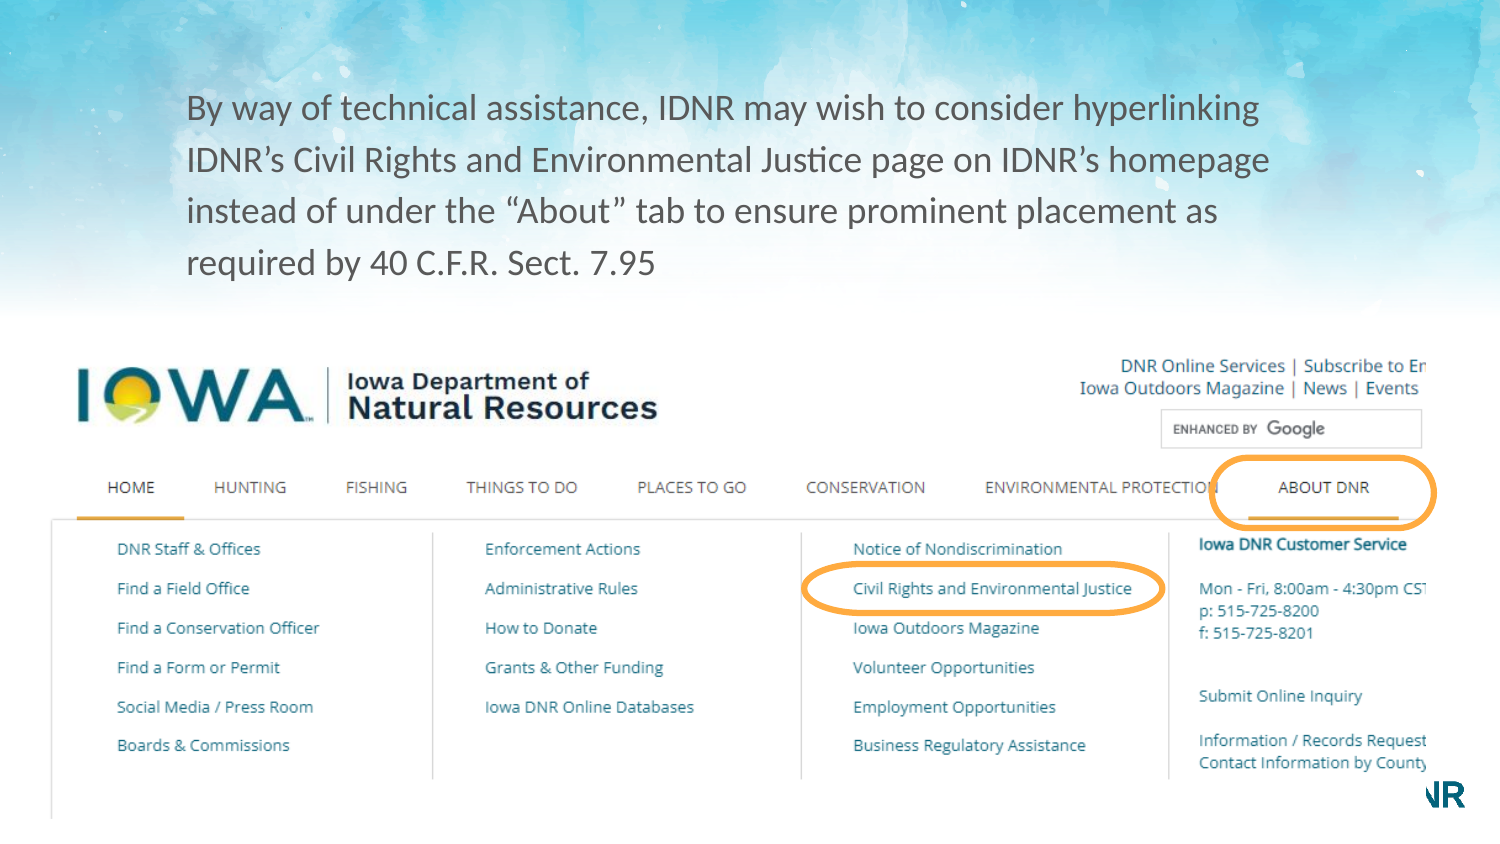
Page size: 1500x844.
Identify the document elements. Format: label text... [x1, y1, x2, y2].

list By way of technical assistance, IDNR may wish to consider hyperlinking IDNR’s Civil Rights and Environmental Justice page on IDNR’s homepage instead of under the “About” tab to ensure prominent placement as required by 40 C.F.R. Sect. 7.95 [171, 61, 1329, 321]
text_box [1429, 475, 1434, 511]
picture [0, 0, 1500, 844]
